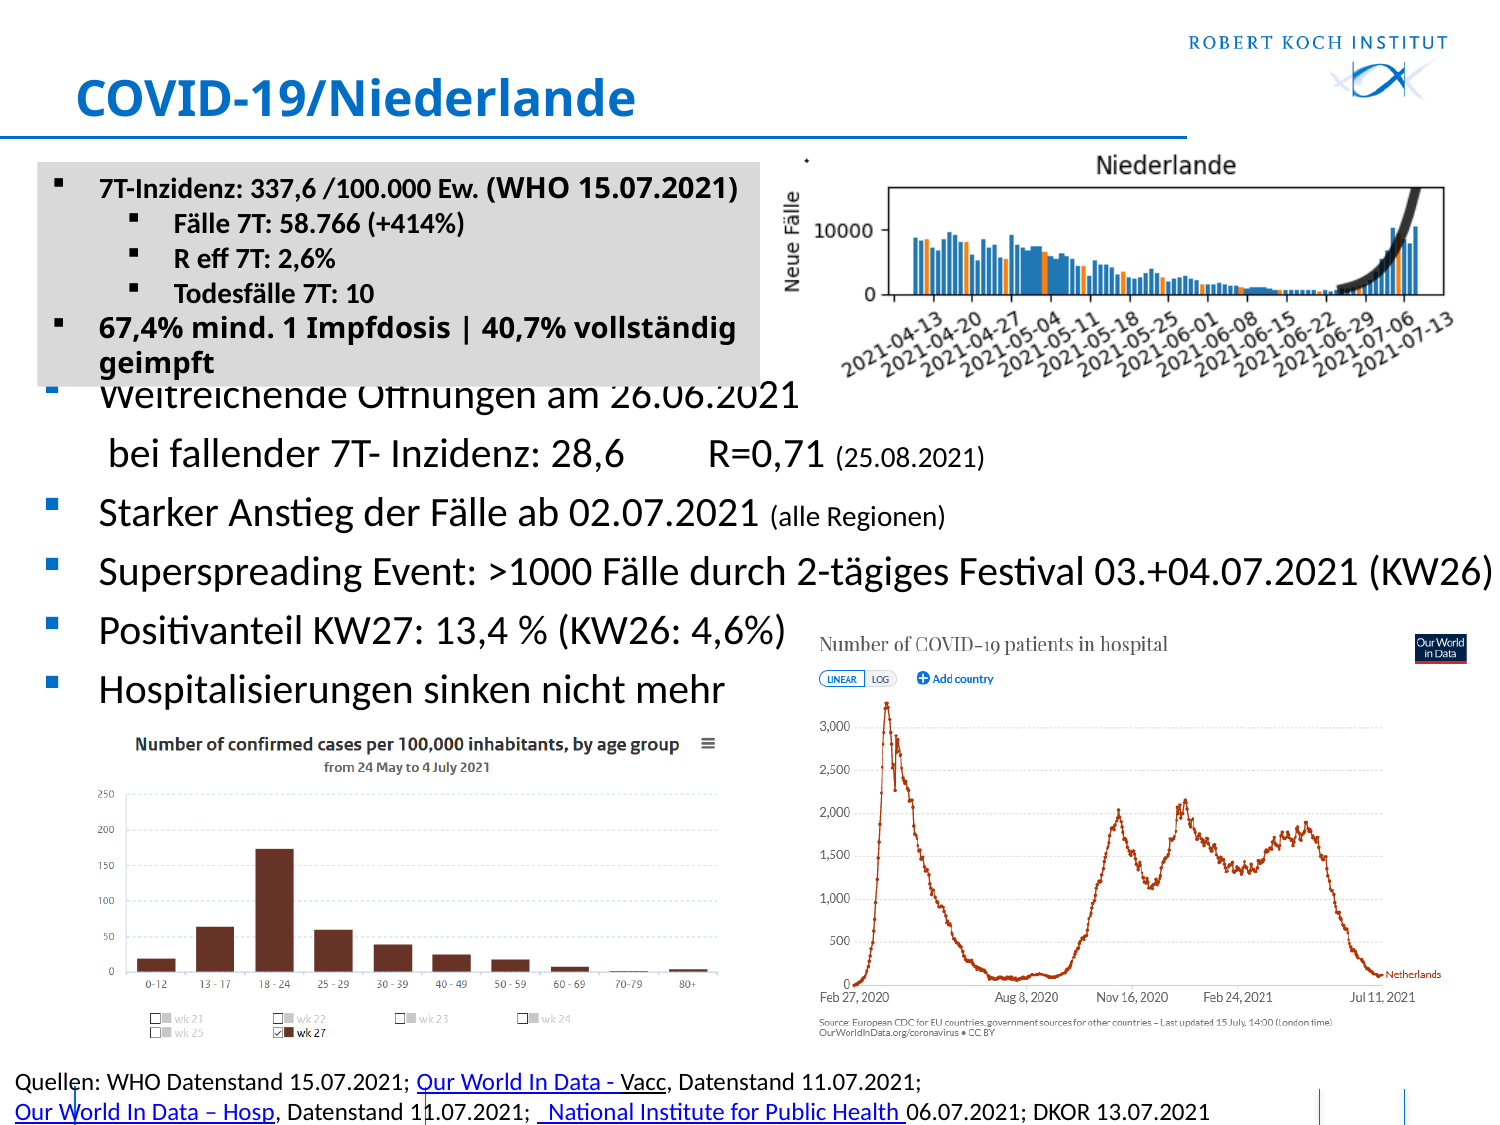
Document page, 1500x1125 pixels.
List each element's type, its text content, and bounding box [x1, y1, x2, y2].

list Weitreichende Öffnungen am 26.06.2021 bei fallender 7T- Inzidenz: 28,6 R=0,71 (25.08.2021) Starker Anstieg der Fälle ab 02.07.2021 (alle Regionen) Superspreading Event: >1000 Fälle durch 2-tägiges Festival 03.+04.07.2021 (KW26) Positivanteil KW27: 13,4 % (KW26: 4,6%) Hospitalisierungen sinken nicht mehr [42, 367, 1500, 682]
picture [778, 148, 1463, 389]
text_box Quellen: WHO Datenstand 15.07.2021; Our World In Data - Vacc, Datenstand 11.07.2021; Our World In Data – Hosp, Datenstand 11.07.2021; National Institute for Public Health 06.07.2021; DKOR 13.07.2021 [0, 1058, 1500, 1125]
picture [1182, 29, 1454, 109]
picture [91, 732, 739, 1044]
text_box 7T-Inzidenz: 337,6 /100.000 Ew. (WHO 15.07.2021) Fälle 7T: 58.766 (+414%) R eff 7T: 2,6% Todesfälle 7T: 10 67,4% mind. 1 Impfdosis | 40,7% vollständig geimpft [37, 162, 760, 387]
picture [814, 633, 1469, 1044]
title COVID-19/Niederlande [75, 66, 1403, 127]
